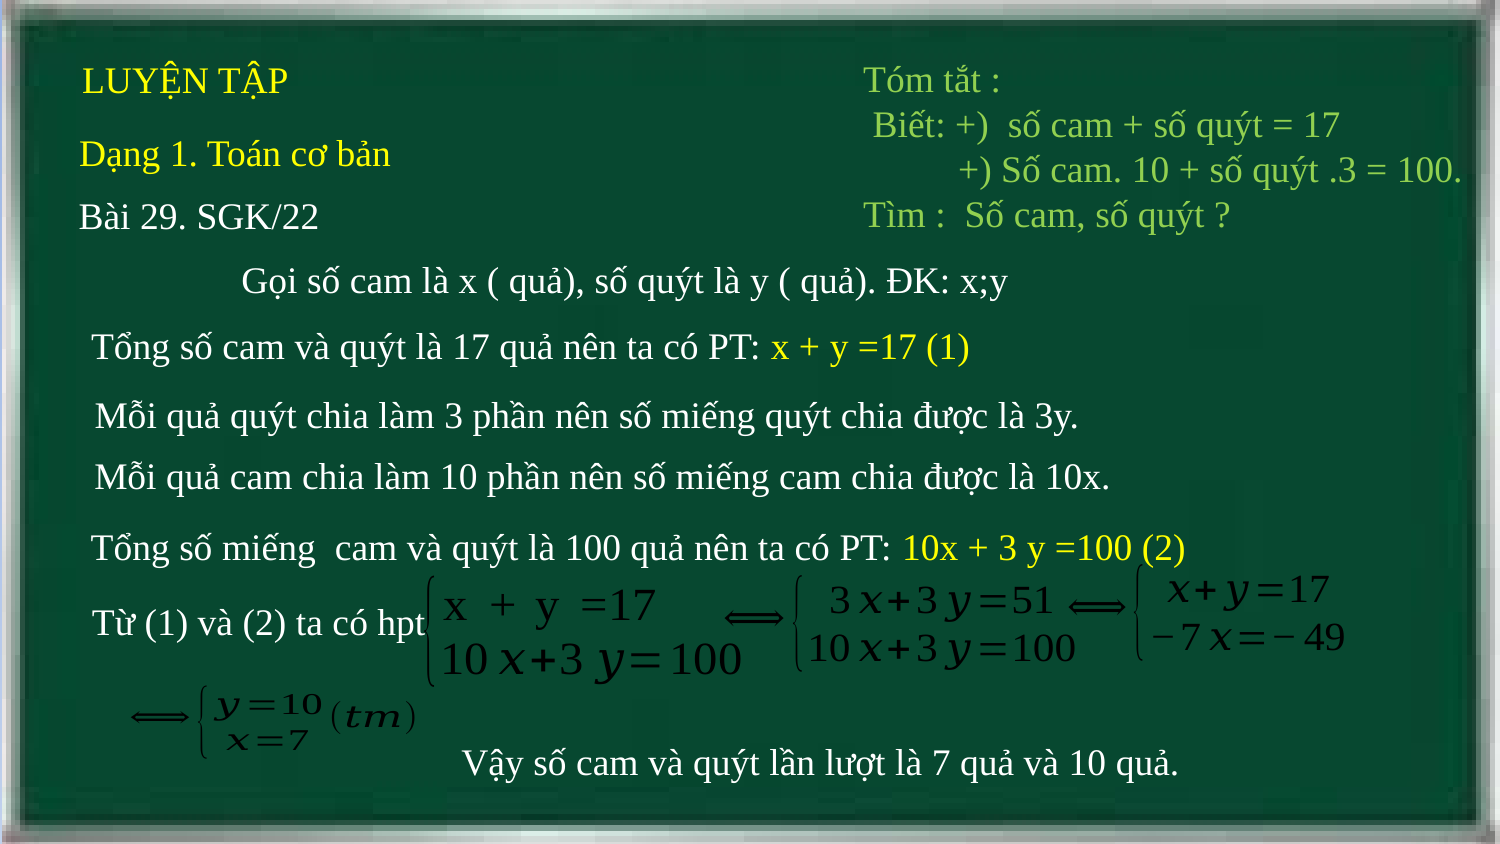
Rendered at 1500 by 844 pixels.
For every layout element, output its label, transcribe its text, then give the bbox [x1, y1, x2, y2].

text_box Tóm tắt : Biết: +) số cam + số quýt = 17 +) Số cam. 10 + số quýt .3 = 100. Tìm : Số cam, số quýt ? [848, 47, 1479, 243]
text_box Tổng số miếng cam và quýt là 100 quả nên ta có PT: 10x + 3 y =100 (2) [75, 515, 1413, 576]
text_box Dạng 1. Toán cơ bản [64, 121, 416, 182]
picture [2, 0, 1500, 844]
text_box LUYỆN TẬP [67, 48, 304, 109]
text_box Bài 29. SGK/22 [63, 184, 335, 244]
text_box Tổng số cam và quýt là 17 quả nên ta có PT: x + y =17 (1) [76, 314, 1164, 375]
text_box Mỗi quả cam chia làm 10 phần nên số miếng cam chia được là 10x. [79, 444, 1128, 504]
text_box Mỗi quả quýt chia làm 3 phần nên số miếng quýt chia được là 3y. [79, 383, 1096, 444]
text_box Vậy số cam và quýt lần lượt là 7 quả và 10 quả. [446, 730, 1196, 791]
text_box Từ (1) và (2) ta có hpt [77, 590, 441, 651]
